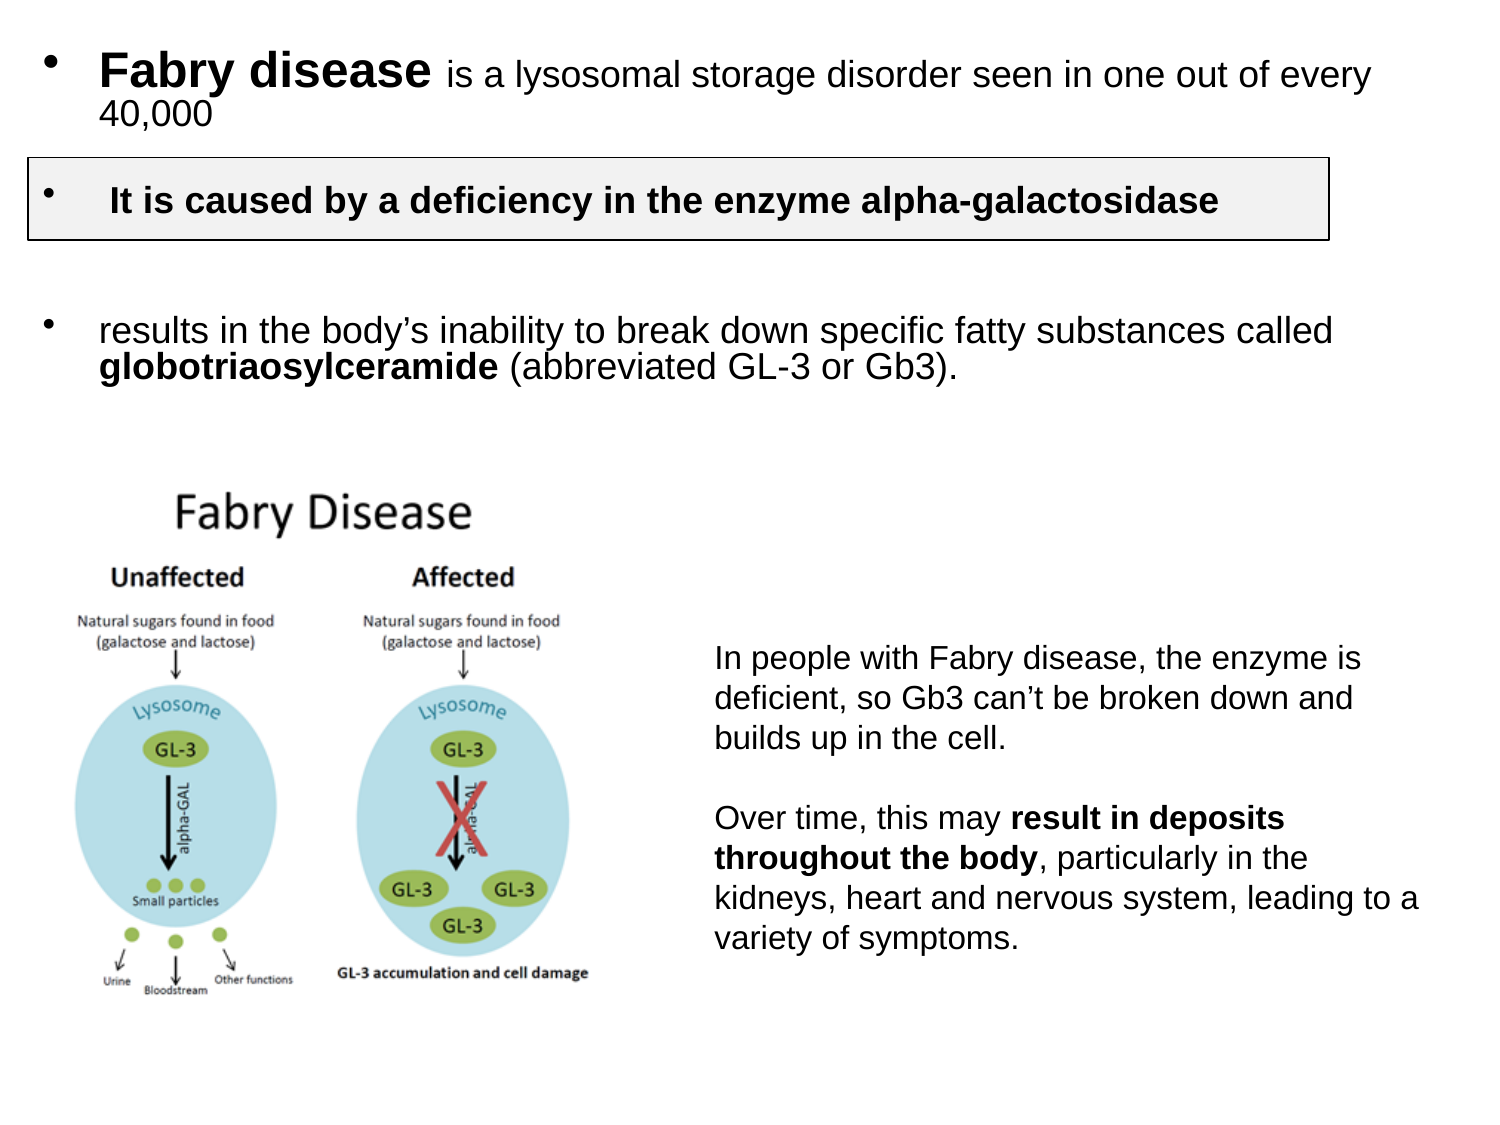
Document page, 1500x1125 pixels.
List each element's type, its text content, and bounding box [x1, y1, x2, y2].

list Fabry disease is a lysosomal storage disorder seen in one out of every 40,000 It is caused by a deficiency in the enzyme alpha-galactosidase results in the body’s inability to break down specific fatty substances called globotriaosylceramide (abbreviated GL-3 or Gb3). [27, 42, 1459, 775]
picture [64, 491, 594, 997]
text_box In people with Fabry disease, the enzyme is deficient, so Gb3 can’t be broken down and builds up in the cell. Over time, this may result in deposits throughout the body, particularly in the kidneys, heart and nervous system, leading to a variety of symptoms. [699, 629, 1450, 964]
